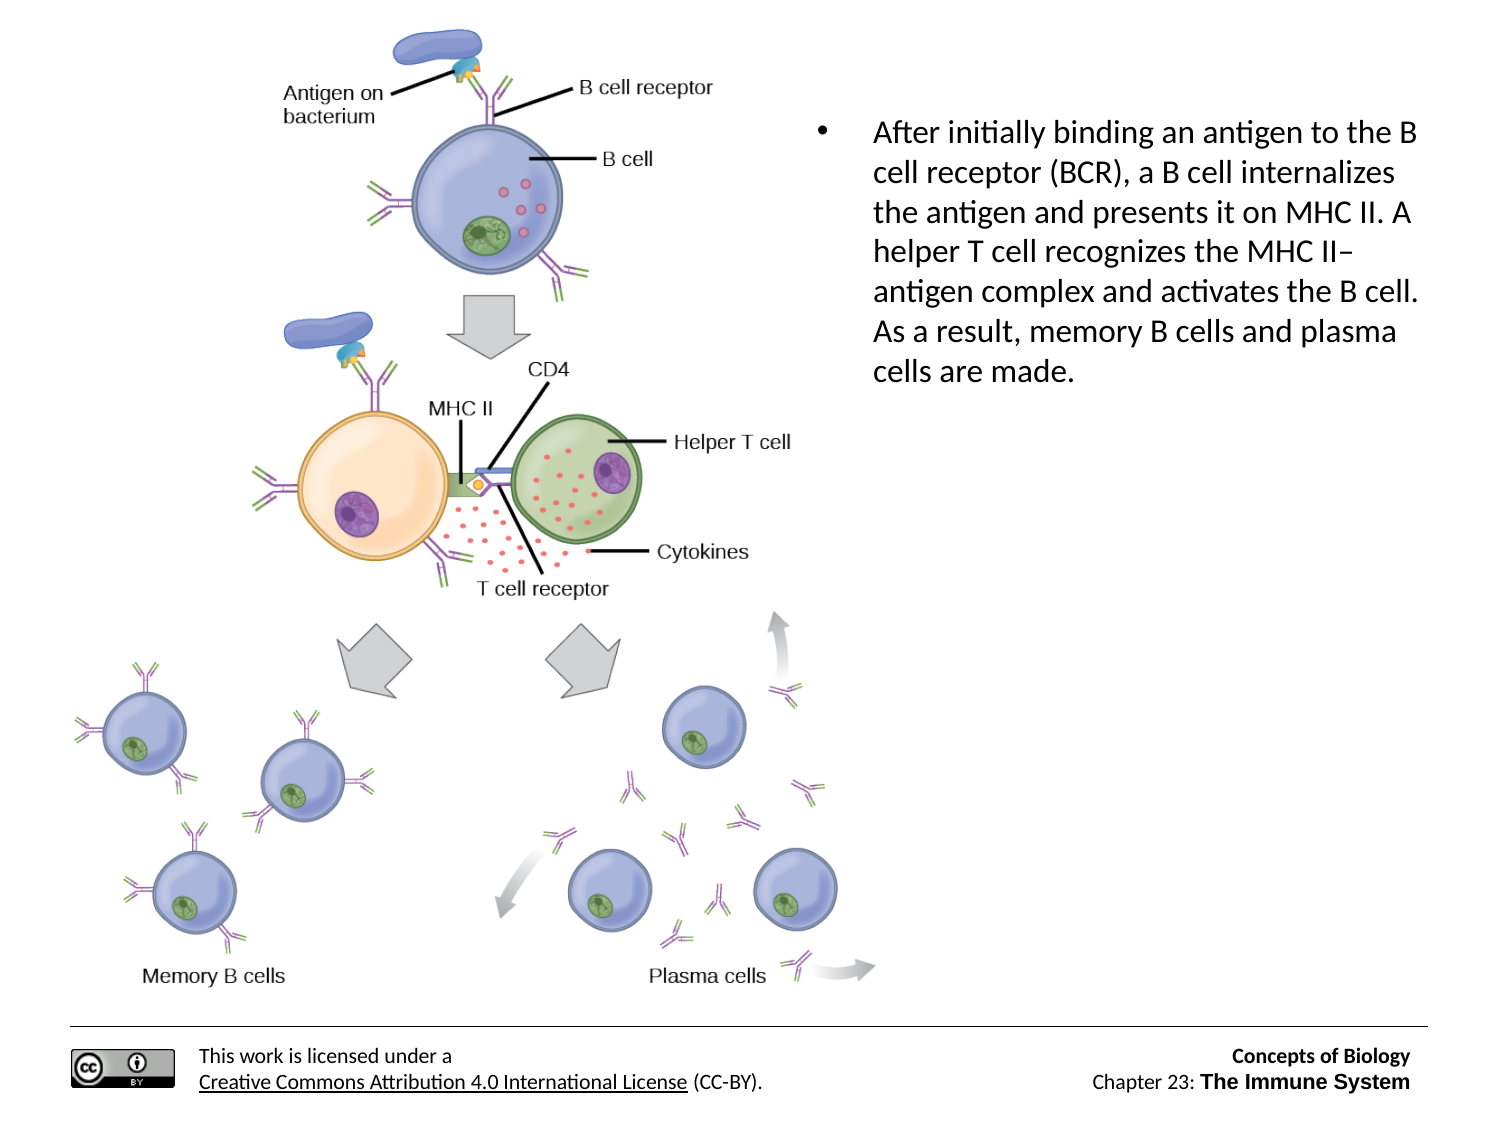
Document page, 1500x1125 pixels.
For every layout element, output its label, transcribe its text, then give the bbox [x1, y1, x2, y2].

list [43, 24, 906, 992]
list After initially binding an antigen to the B cell receptor (BCR), a B cell internalizes the antigen and presents it on MHC II. A helper T cell recognizes the MHC II–antigen complex and activates the B cell. As a result, memory B cells and plasma cells are made. [911, 102, 1444, 965]
picture [71, 1049, 175, 1088]
